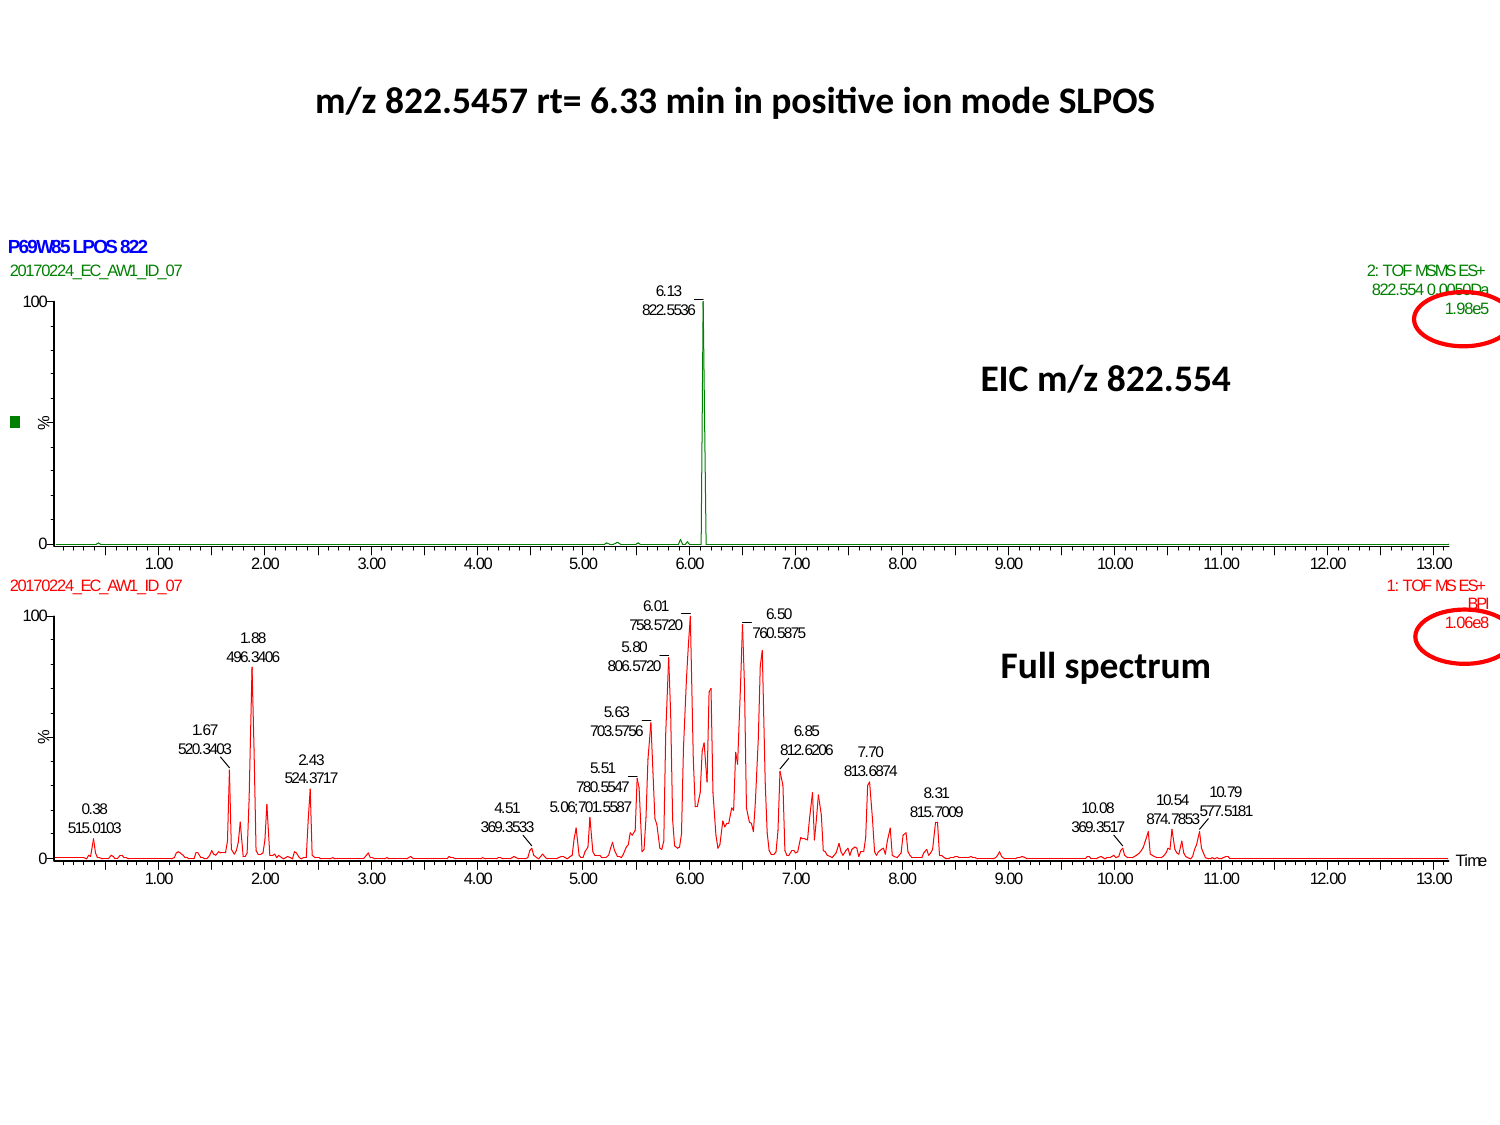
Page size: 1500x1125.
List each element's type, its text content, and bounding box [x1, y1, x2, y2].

text_box m/z 822.5457 rt= 6.33 min in positive ion mode SLPOS [255, 46, 1216, 129]
text_box [1496, 613, 1500, 660]
picture [7, 236, 1493, 889]
text_box [1496, 296, 1500, 342]
